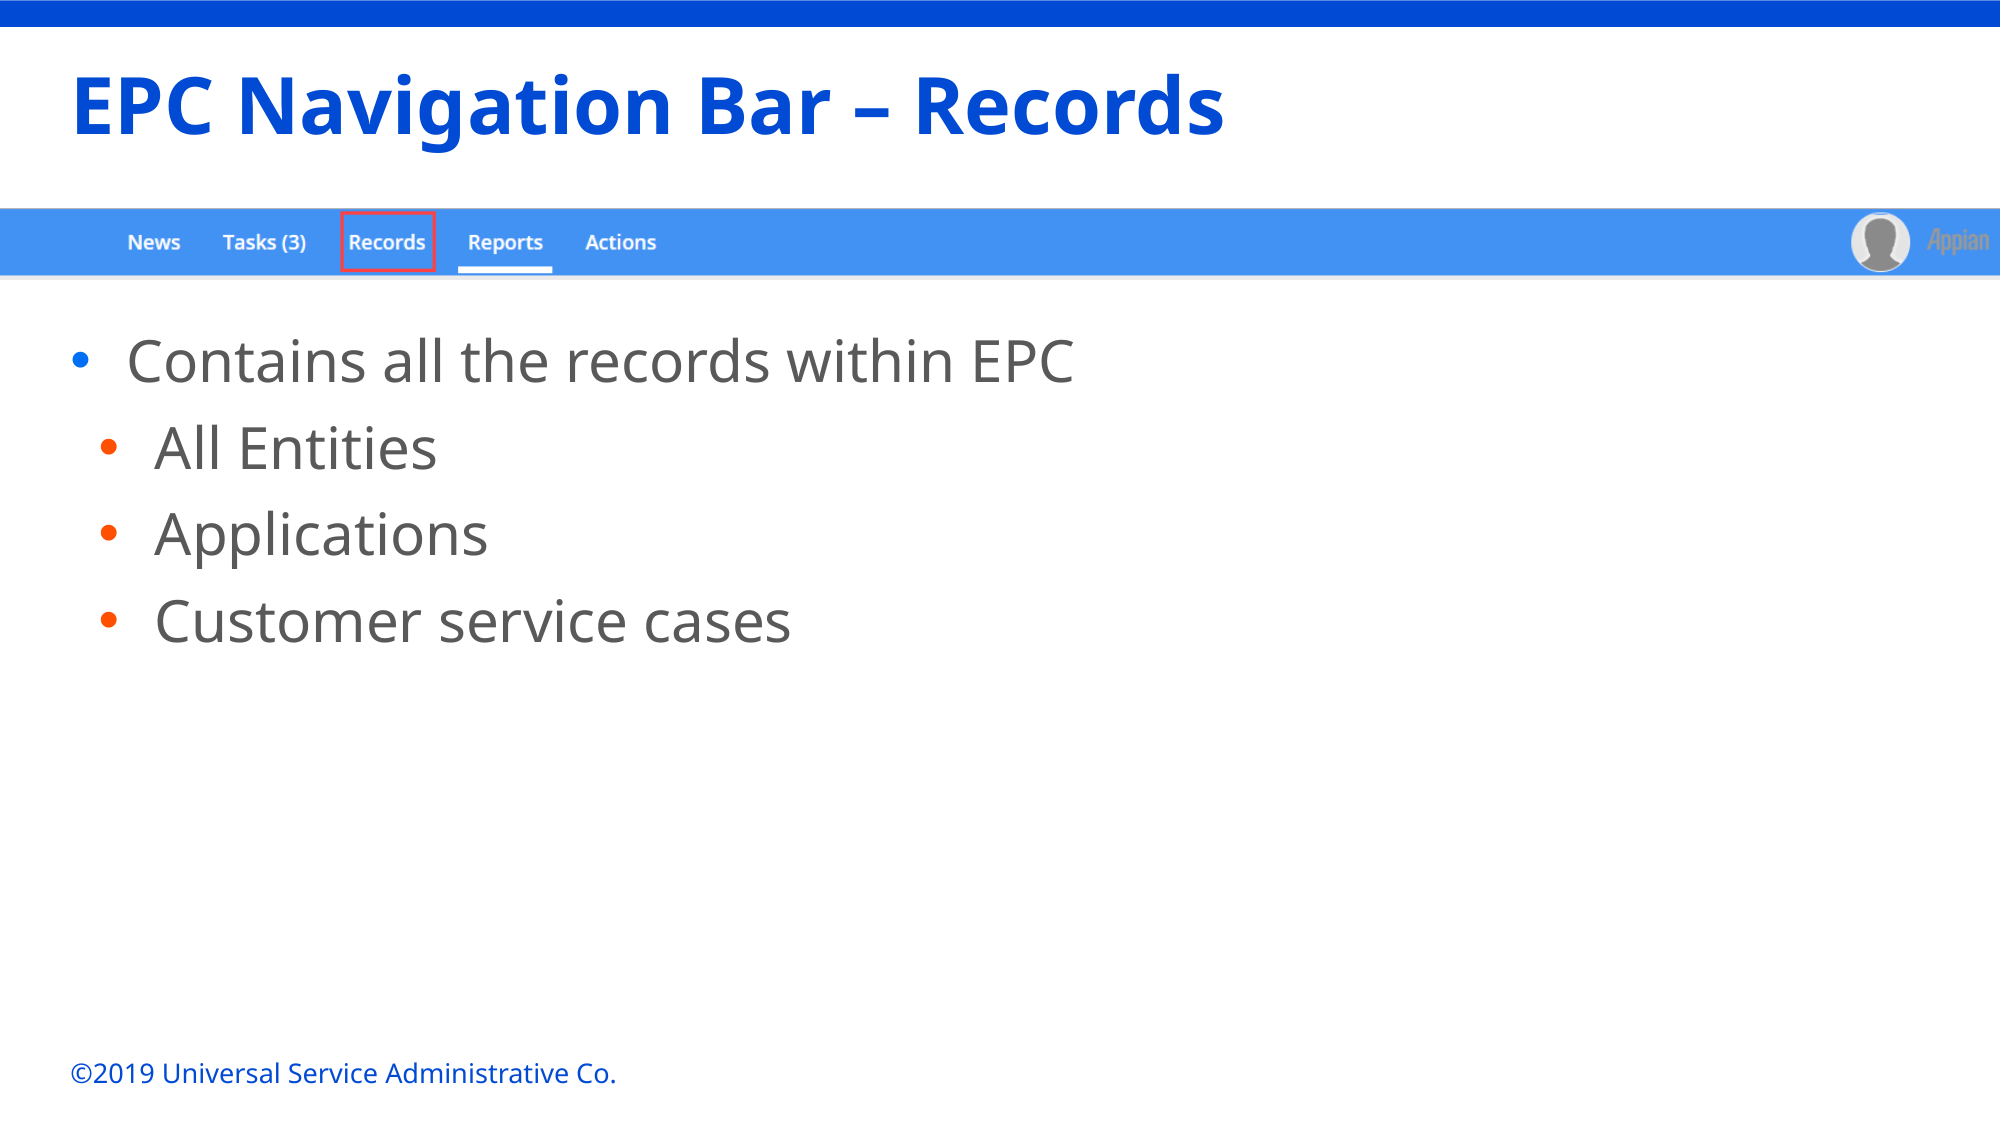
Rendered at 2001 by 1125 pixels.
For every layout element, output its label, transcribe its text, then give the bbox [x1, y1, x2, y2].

footer ©2019 Universal Service Administrative Co. [55, 1042, 731, 1103]
list Contains all the records within EPC All Entities Applications Customer service cases [55, 317, 1943, 1125]
picture [0, 208, 2000, 280]
title EPC Navigation Bar – Records [55, 58, 1943, 171]
